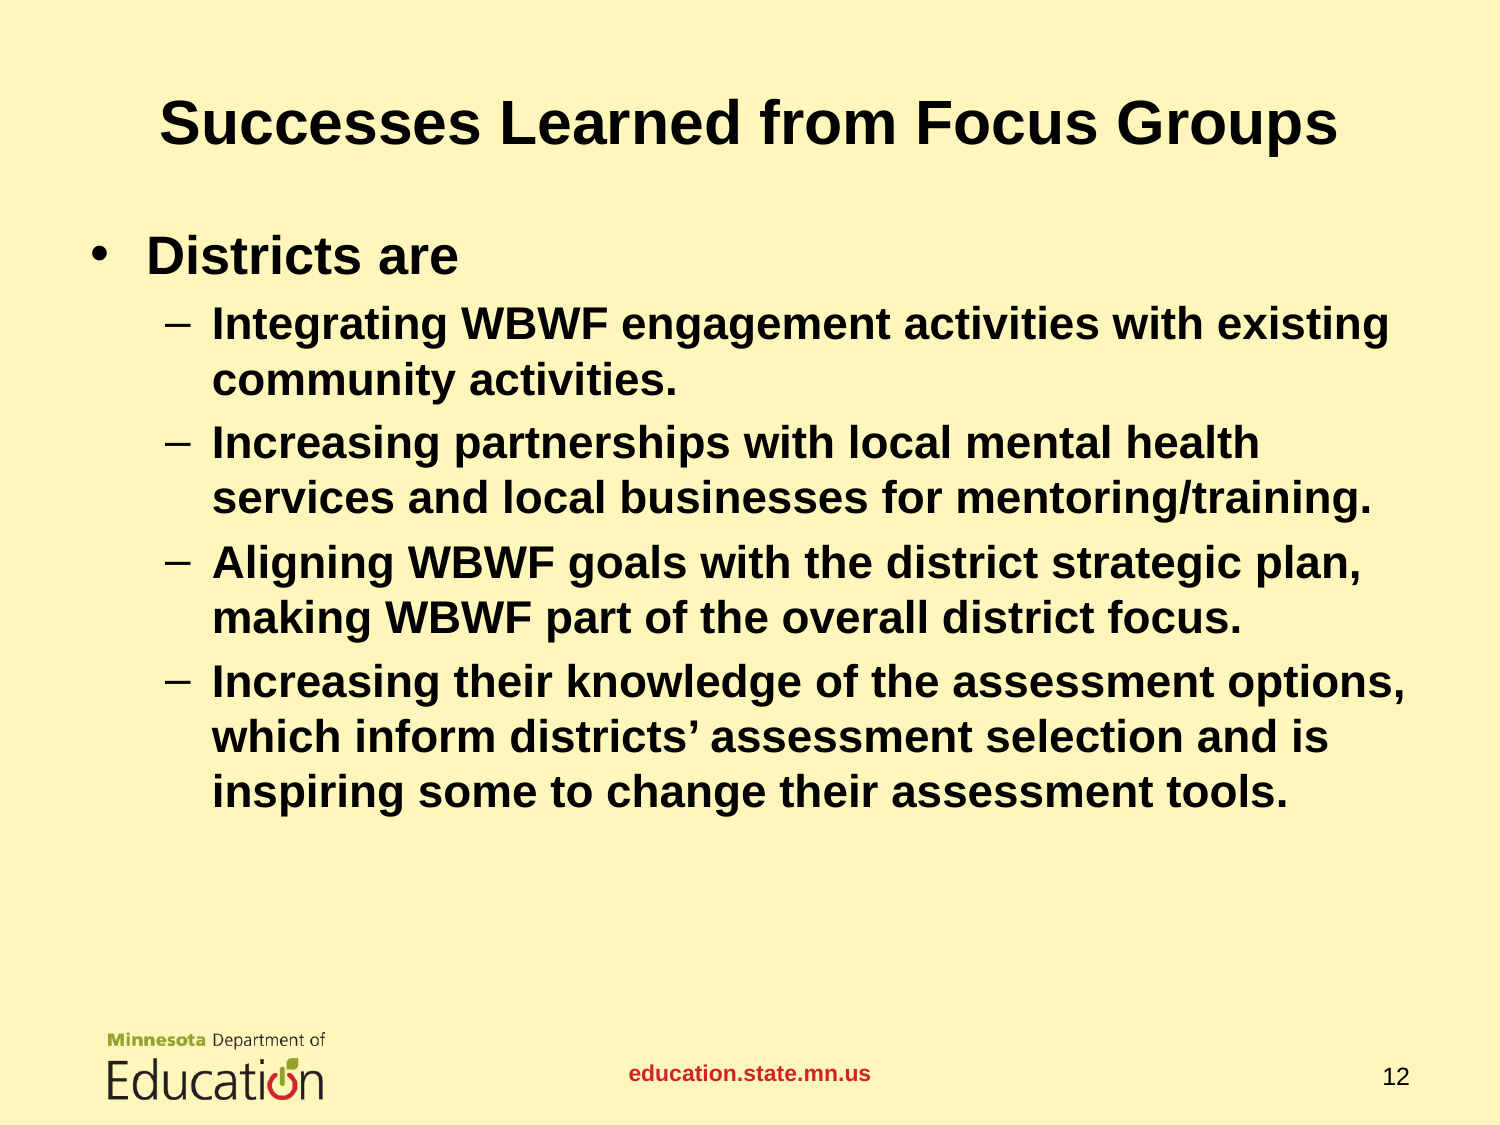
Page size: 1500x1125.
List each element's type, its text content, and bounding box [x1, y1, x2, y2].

list Districts are Integrating WBWF engagement activities with existing community activities. Increasing partnerships with local mental health services and local businesses for mentoring/training. Aligning WBWF goals with the district strategic plan, making WBWF part of the overall district focus. Increasing their knowledge of the assessment options, which inform districts’ assessment selection and is inspiring some to change their assessment tools. [75, 262, 1425, 1025]
picture [108, 1032, 325, 1100]
title Successes Learned from Focus Groups [75, 74, 1425, 262]
slide_number 12 [1074, 1052, 1425, 1113]
footer education.state.mn.us [512, 1042, 988, 1103]
